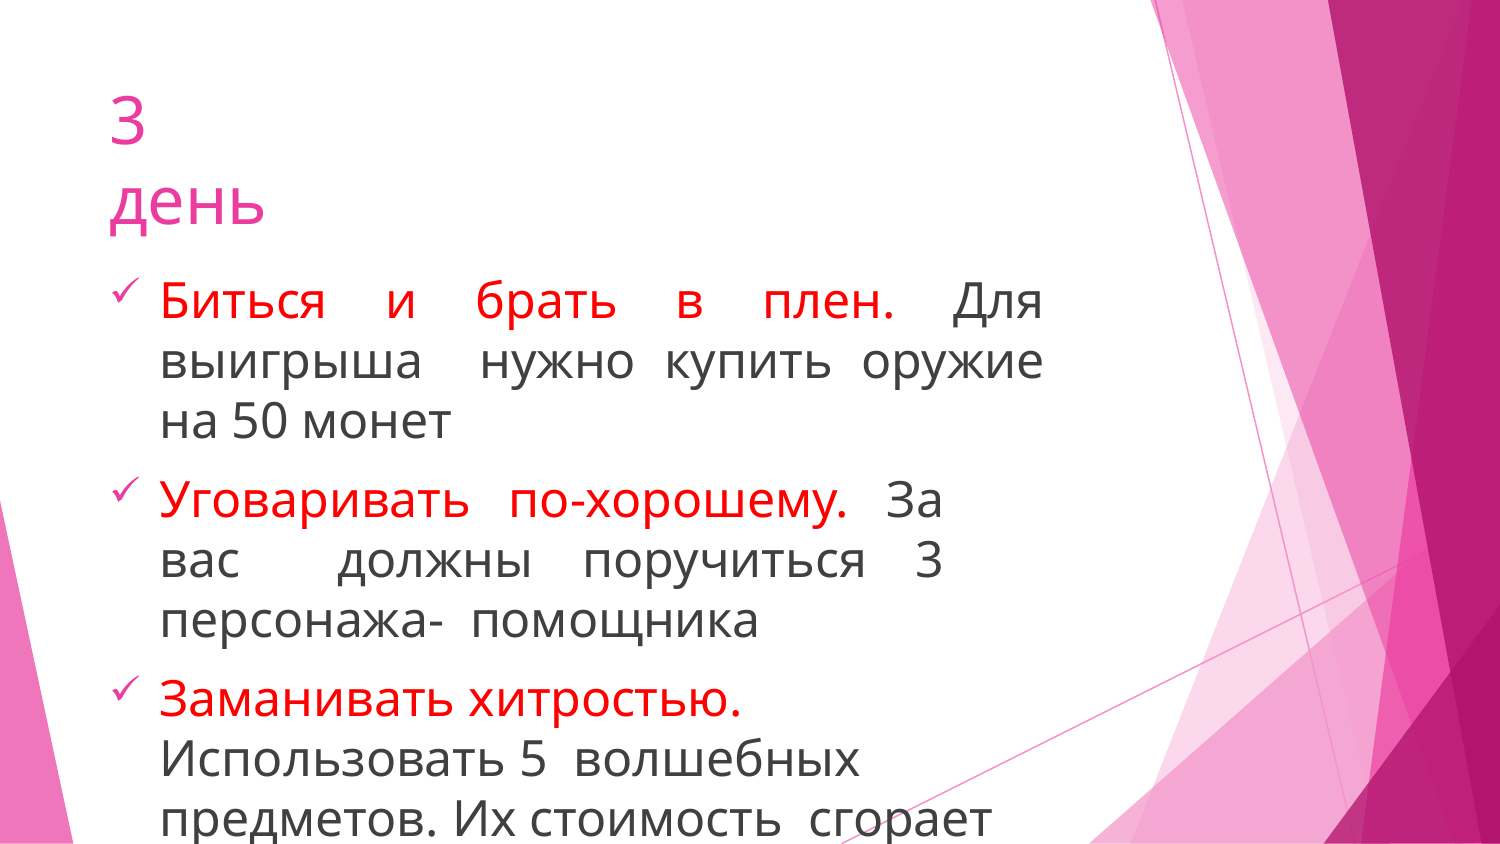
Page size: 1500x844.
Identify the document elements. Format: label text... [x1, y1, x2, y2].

title 3 день [107, 75, 313, 238]
text_box Биться и брать в плен. Для выигрыша нужно купить оружие на 50 монет Уговаривать по-хорошему. За вас должны поручиться 3 персонажа- помощника Заманивать хитростью. Использовать 5 волшебных предметов. Их стоимость сгорает [107, 266, 1075, 844]
